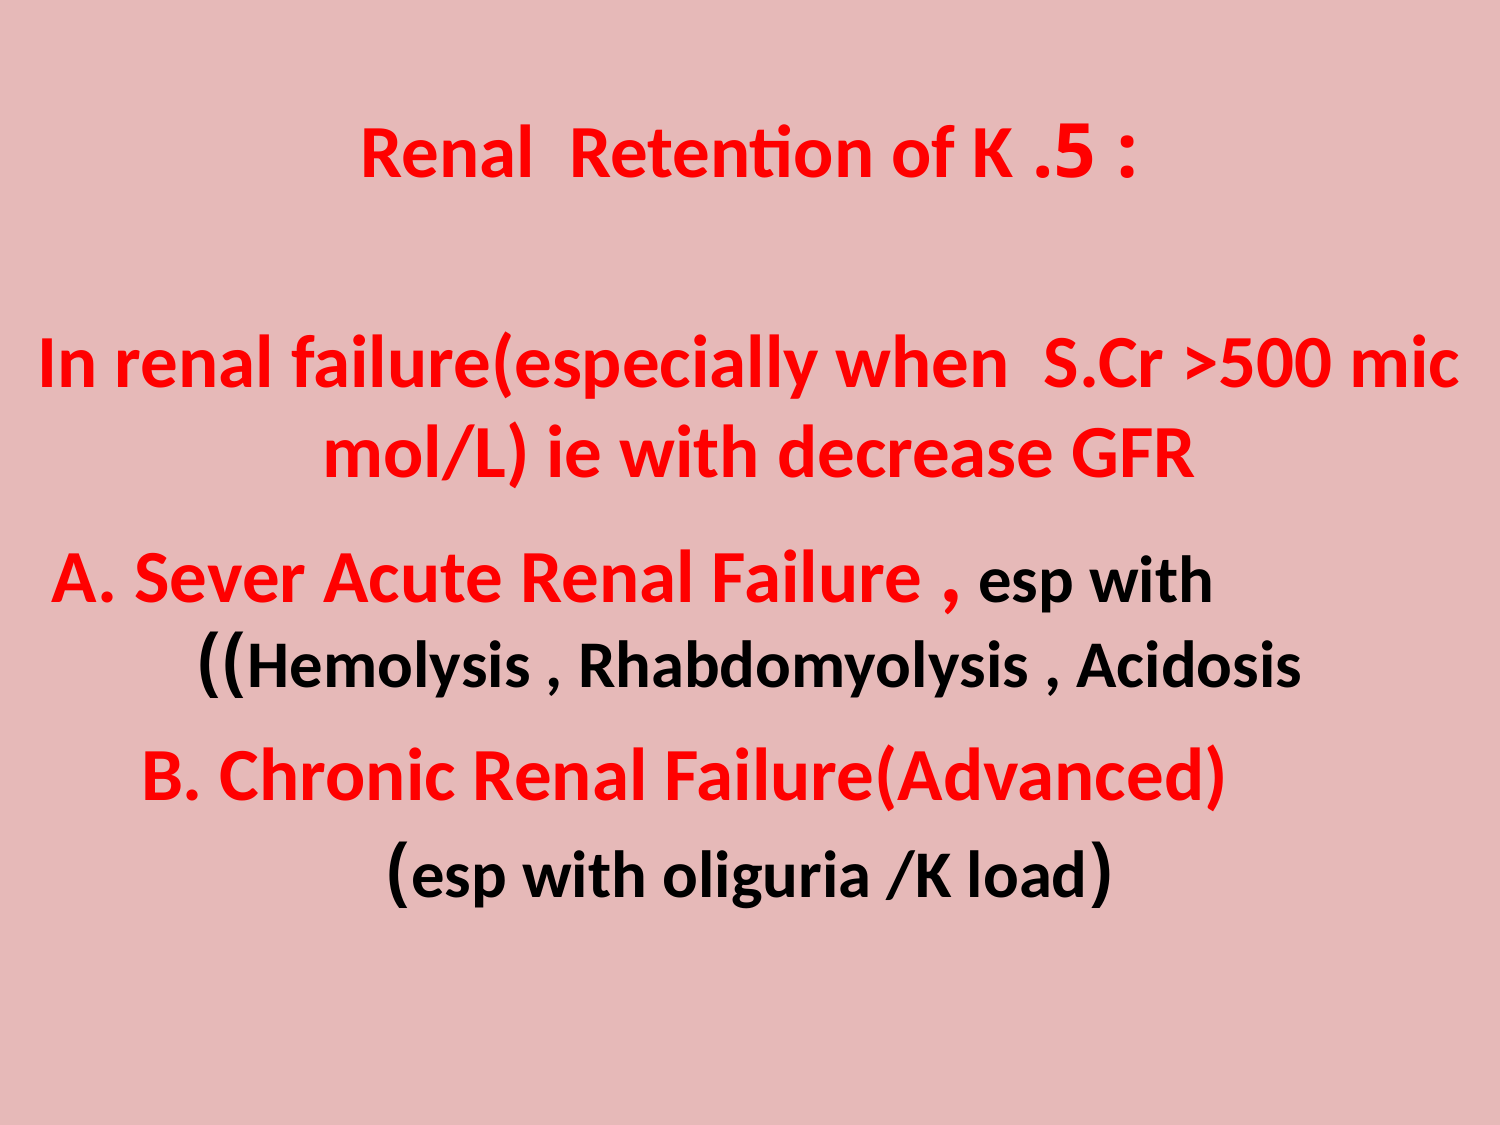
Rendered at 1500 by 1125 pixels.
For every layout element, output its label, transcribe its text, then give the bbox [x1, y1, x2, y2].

subtitle : 5. Renal Retention of K In renal failure(especially when S.Cr >500 mic mol/L) ie with decrease GFR A. Sever Acute Renal Failure , esp with Hemolysis , Rhabdomyolysis , Acidosis)) B. Chronic Renal Failure(Advanced) (esp with oliguria /K load) [0, 0, 1500, 1125]
